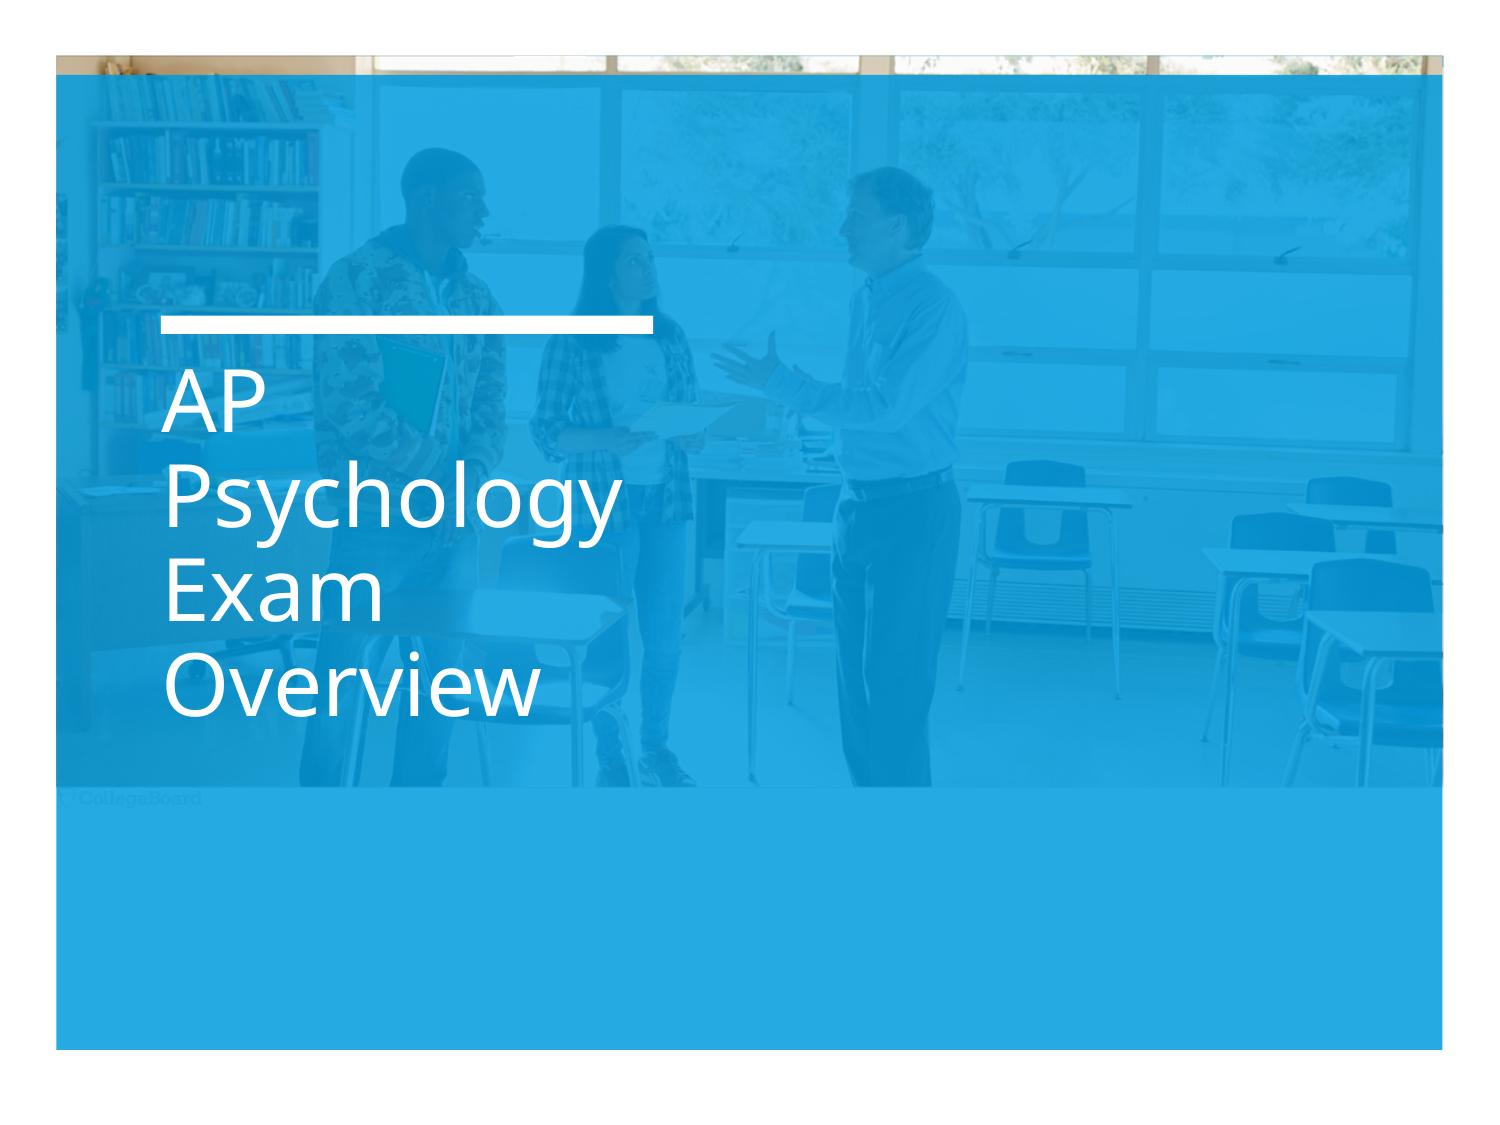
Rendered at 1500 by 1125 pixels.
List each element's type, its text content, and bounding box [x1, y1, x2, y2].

title AP Psychology Exam Overview [161, 334, 654, 549]
picture [0, 0, 1500, 844]
